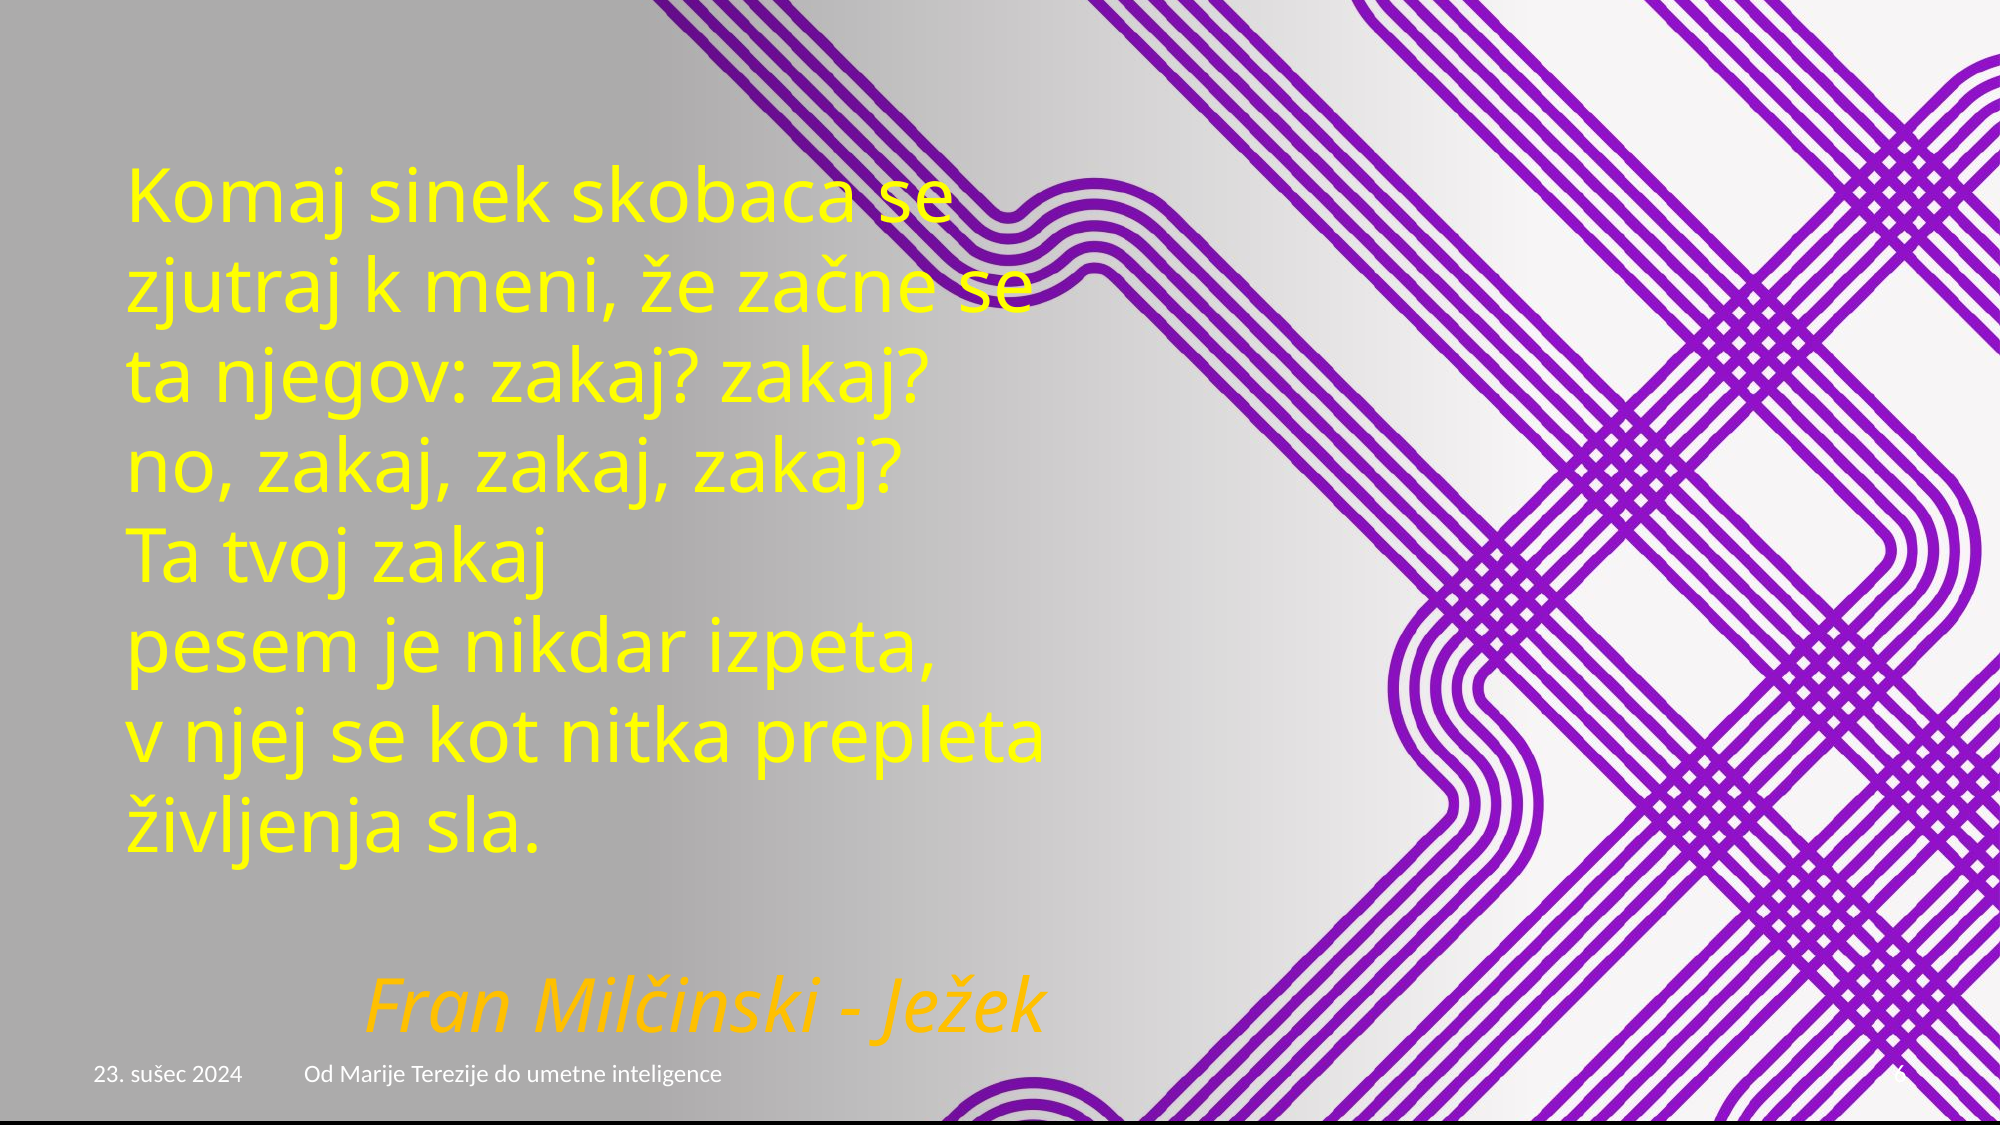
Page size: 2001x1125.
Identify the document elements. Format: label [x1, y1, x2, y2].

text_box [1533, 1121, 2000, 1125]
picture [0, 0, 2000, 1121]
text_box [0, 1121, 1533, 1125]
